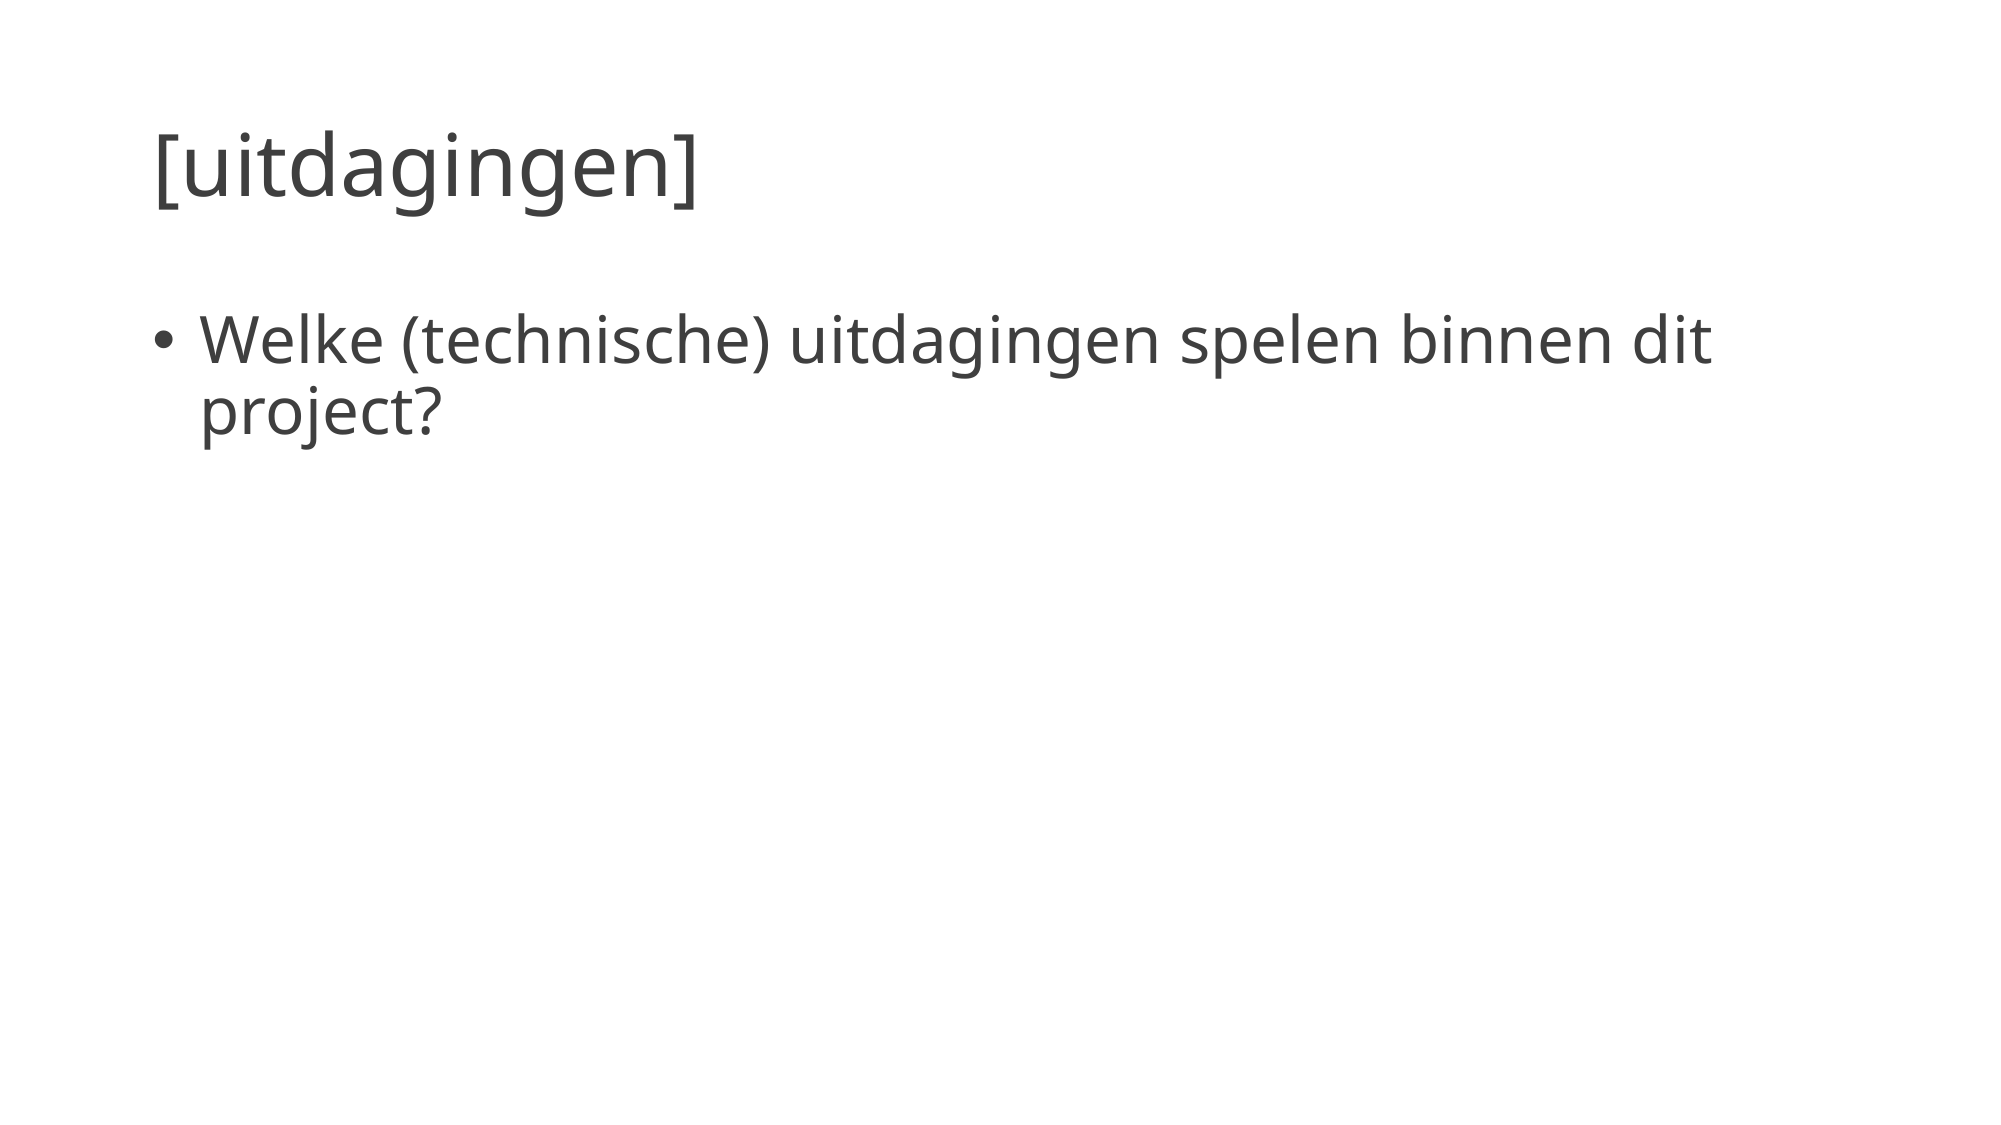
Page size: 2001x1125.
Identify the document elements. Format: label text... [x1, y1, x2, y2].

list Welke (technische) uitdagingen spelen binnen dit project? [137, 299, 1863, 1014]
title [uitdagingen] [137, 59, 1863, 278]
